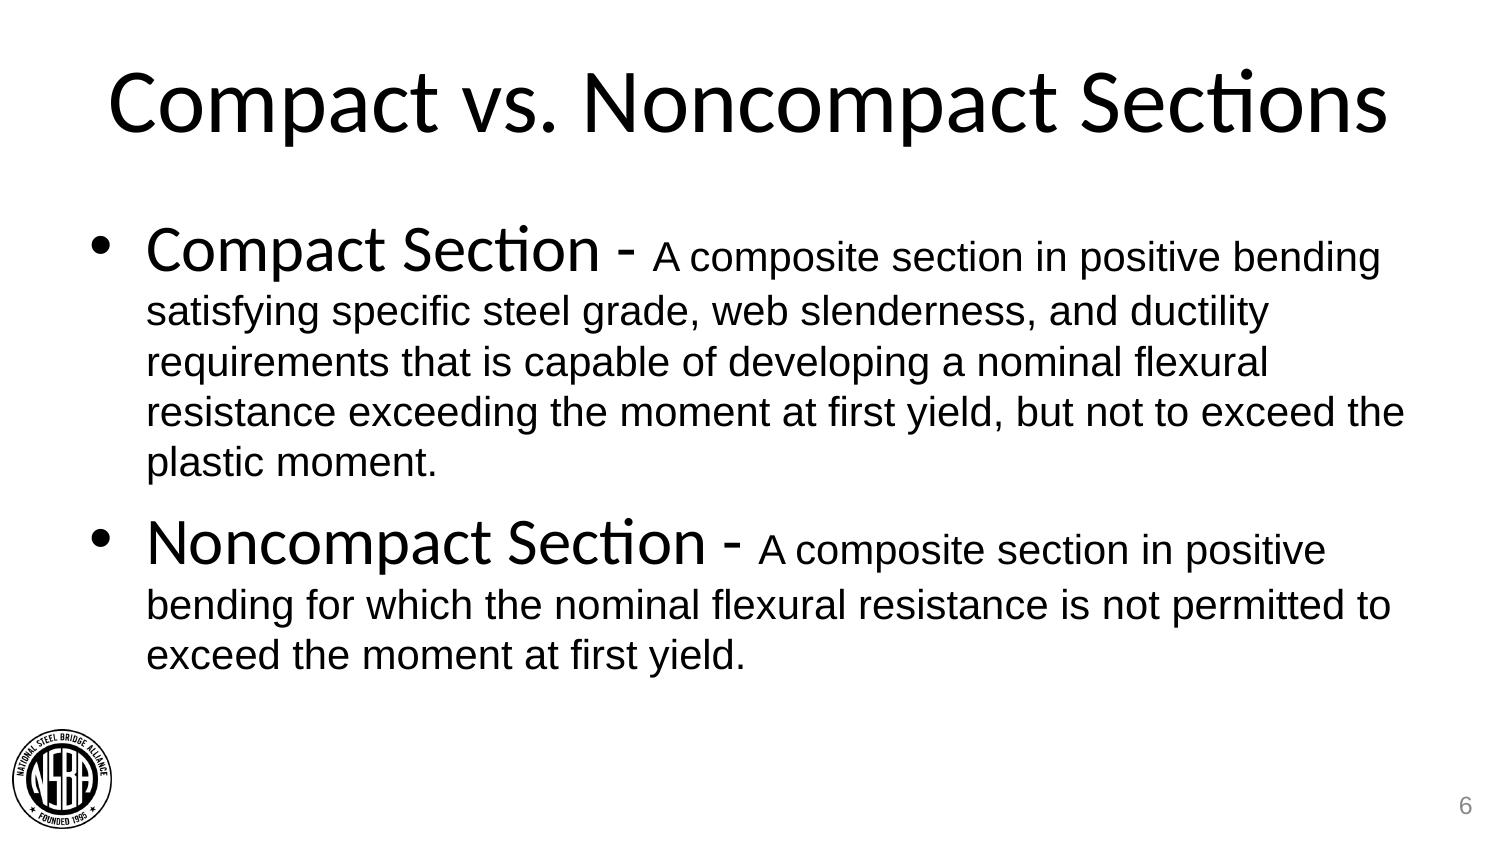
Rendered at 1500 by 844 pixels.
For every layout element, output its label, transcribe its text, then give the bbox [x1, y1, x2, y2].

title Compact vs. Noncompact Sections [75, 33, 1425, 175]
slide_number 6 [1137, 782, 1488, 828]
list Compact Section - A composite section in positive bending satisfying specific steel grade, web slenderness, and ductility requirements that is capable of developing a nominal flexural resistance exceeding the moment at first yield, but not to exceed the plastic moment. Noncompact Section - A composite section in positive bending for which the nominal flexural resistance is not permitted to exceed the moment at first yield. [75, 196, 1425, 754]
picture [12, 729, 112, 829]
